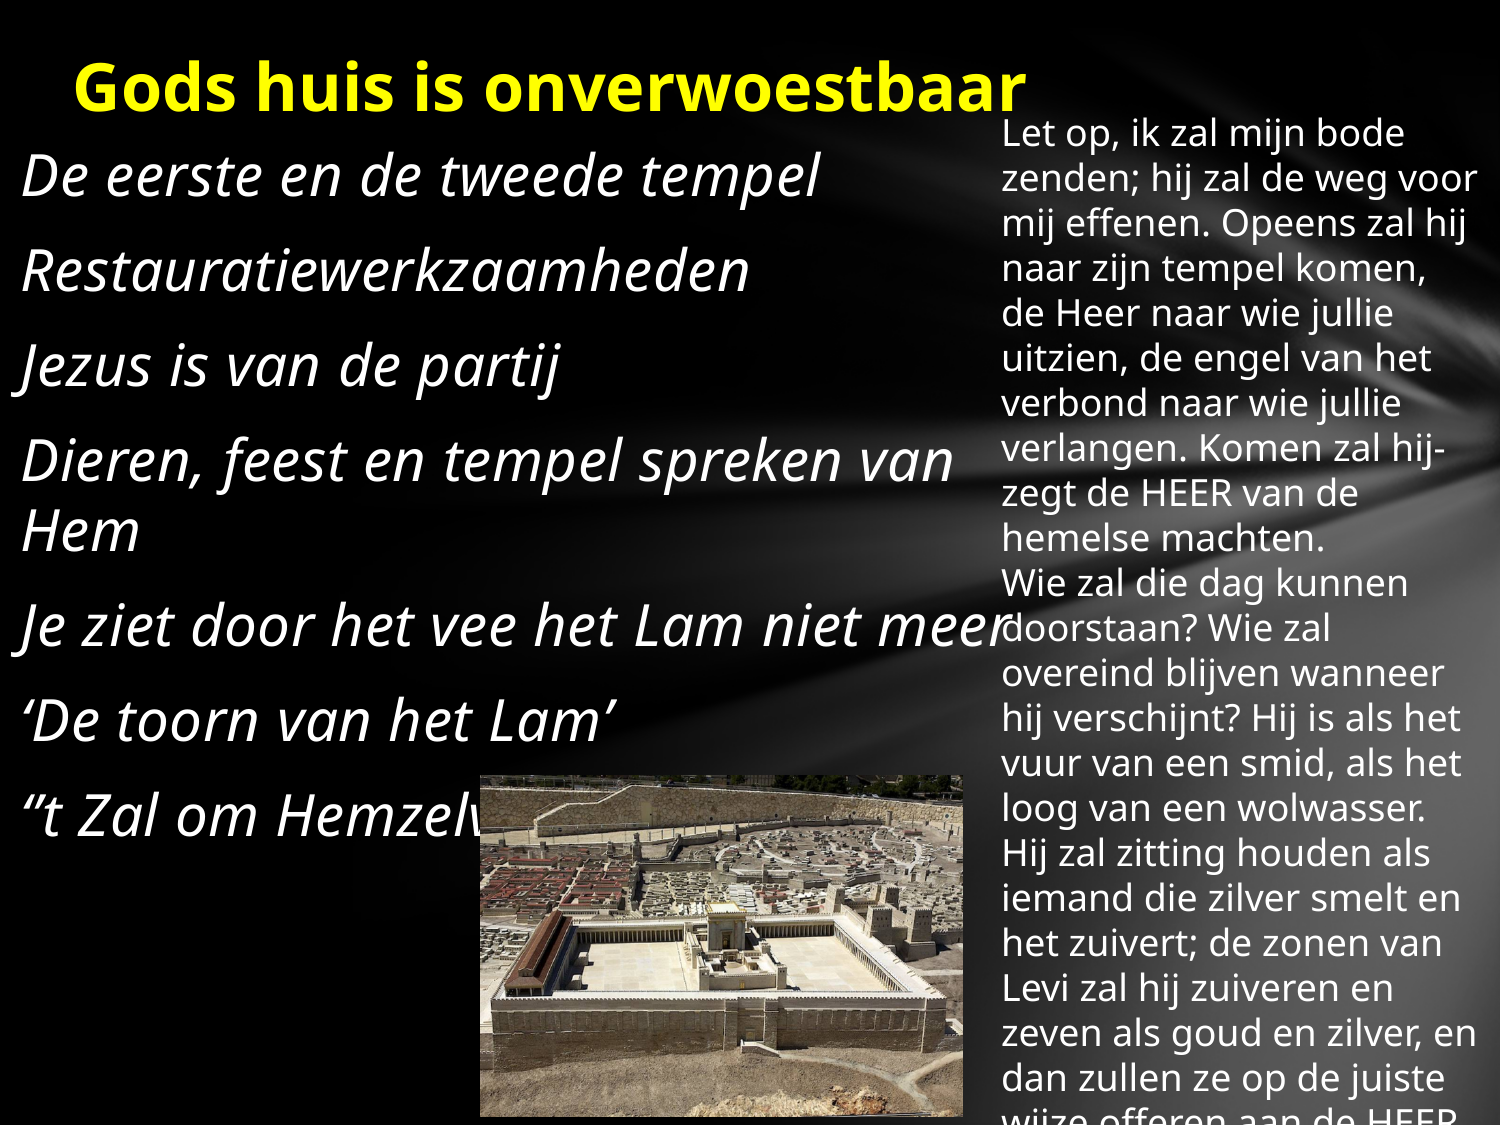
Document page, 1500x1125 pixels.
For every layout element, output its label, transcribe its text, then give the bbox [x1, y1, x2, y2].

text_box Let op, ik zal mijn bode zenden; hij zal de weg voor mij effenen. Opeens zal hij naar zijn tempel komen, de Heer naar wie jullie uitzien, de engel van het verbond naar wie jullie verlangen. Komen zal hij-zegt de HEER van de hemelse machten. Wie zal die dag kunnen doorstaan? Wie zal overeind blijven wanneer hij verschijnt? Hij is als het vuur van een smid, als het loog van een wolwasser. Hij zal zitting houden als iemand die zilver smelt en het zuivert; de zonen van Levi zal hij zuiveren en zeven als goud en zilver, en dan zullen ze op de juiste wijze offeren aan de HEER. Maleachi 3 [986, 101, 1495, 1125]
picture [479, 774, 963, 1117]
title Gods huis is onverwoestbaar [57, 37, 1318, 213]
list De eerste en de tweede tempel Restauratiewerkzaamheden Jezus is van de partij Dieren, feest en tempel spreken van Hem Je ziet door het vee het Lam niet meer ‘De toorn van het Lam’ ‘’t Zal om Hemzelve gaan’ [5, 130, 986, 835]
